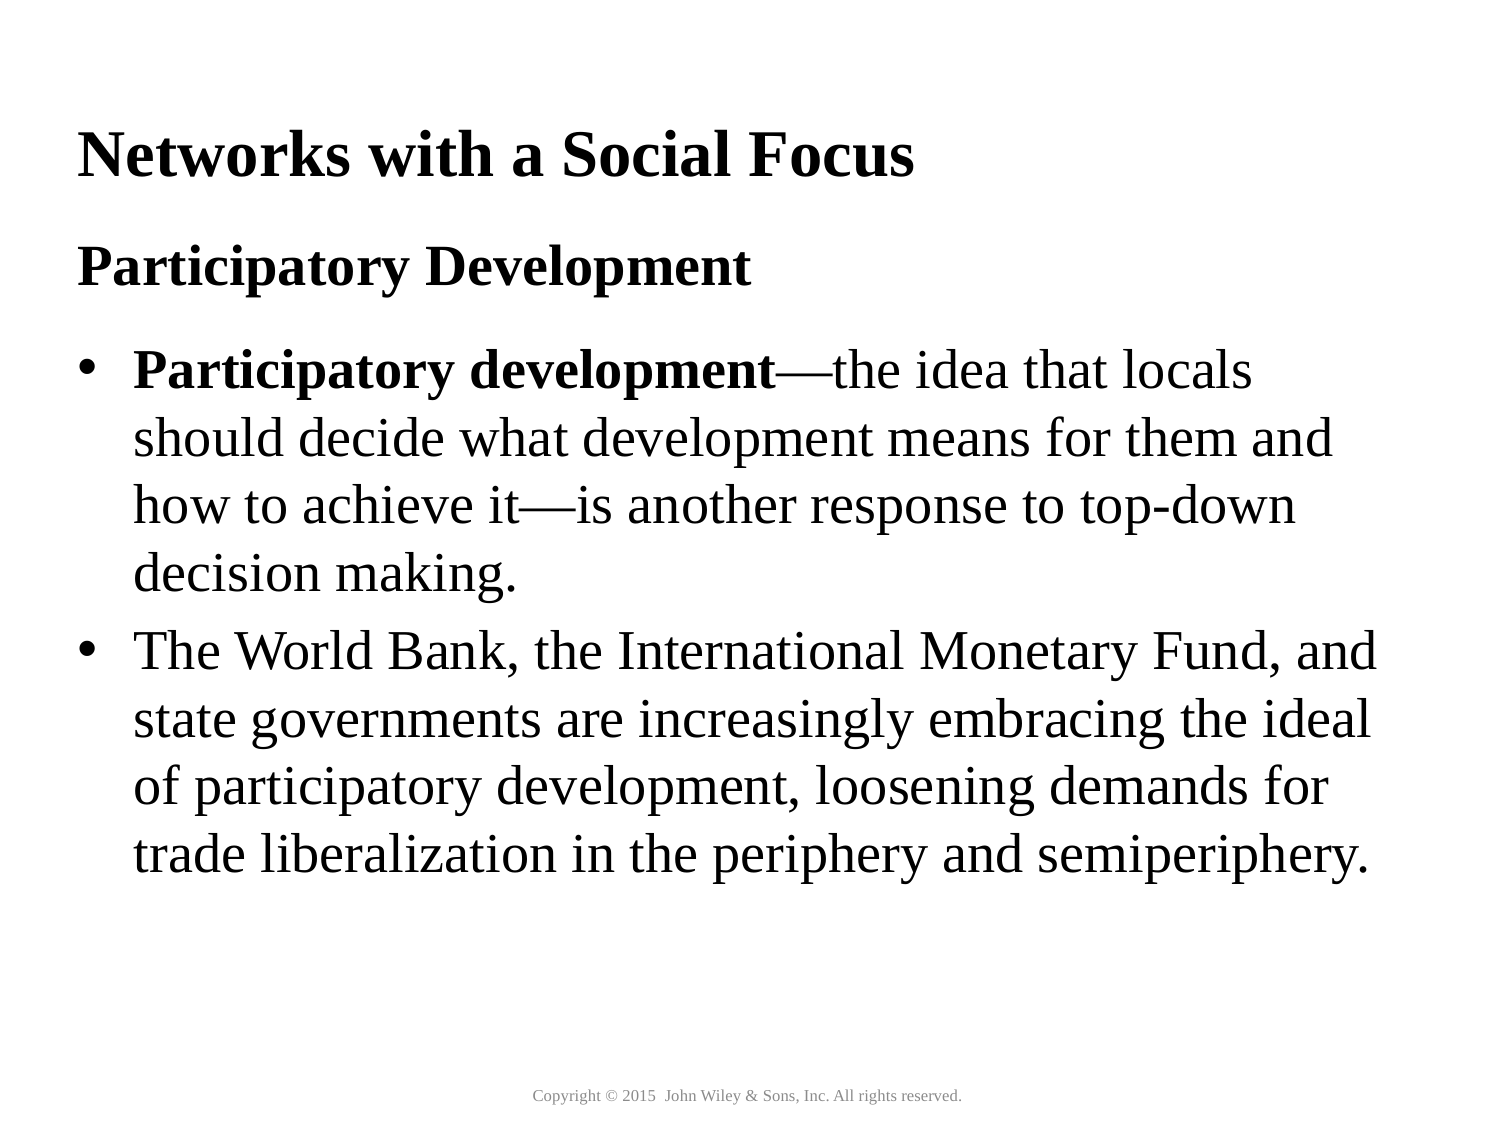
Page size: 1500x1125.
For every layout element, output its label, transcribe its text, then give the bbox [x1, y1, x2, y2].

footer Copyright © 2015 John Wiley & Sons, Inc. All rights reserved. [331, 1065, 1169, 1125]
list Participatory development—the idea that locals should decide what development means for them and how to achieve it—is another response to top-down decision making. The World Bank, the International Monetary Fund, and state governments are increasingly embracing the ideal of participatory development, loosening demands for trade liberalization in the periphery and semiperiphery. [62, 324, 1413, 1125]
text_box Networks with a Social Focus [62, 74, 1250, 225]
title Participatory Development [62, 199, 1401, 326]
